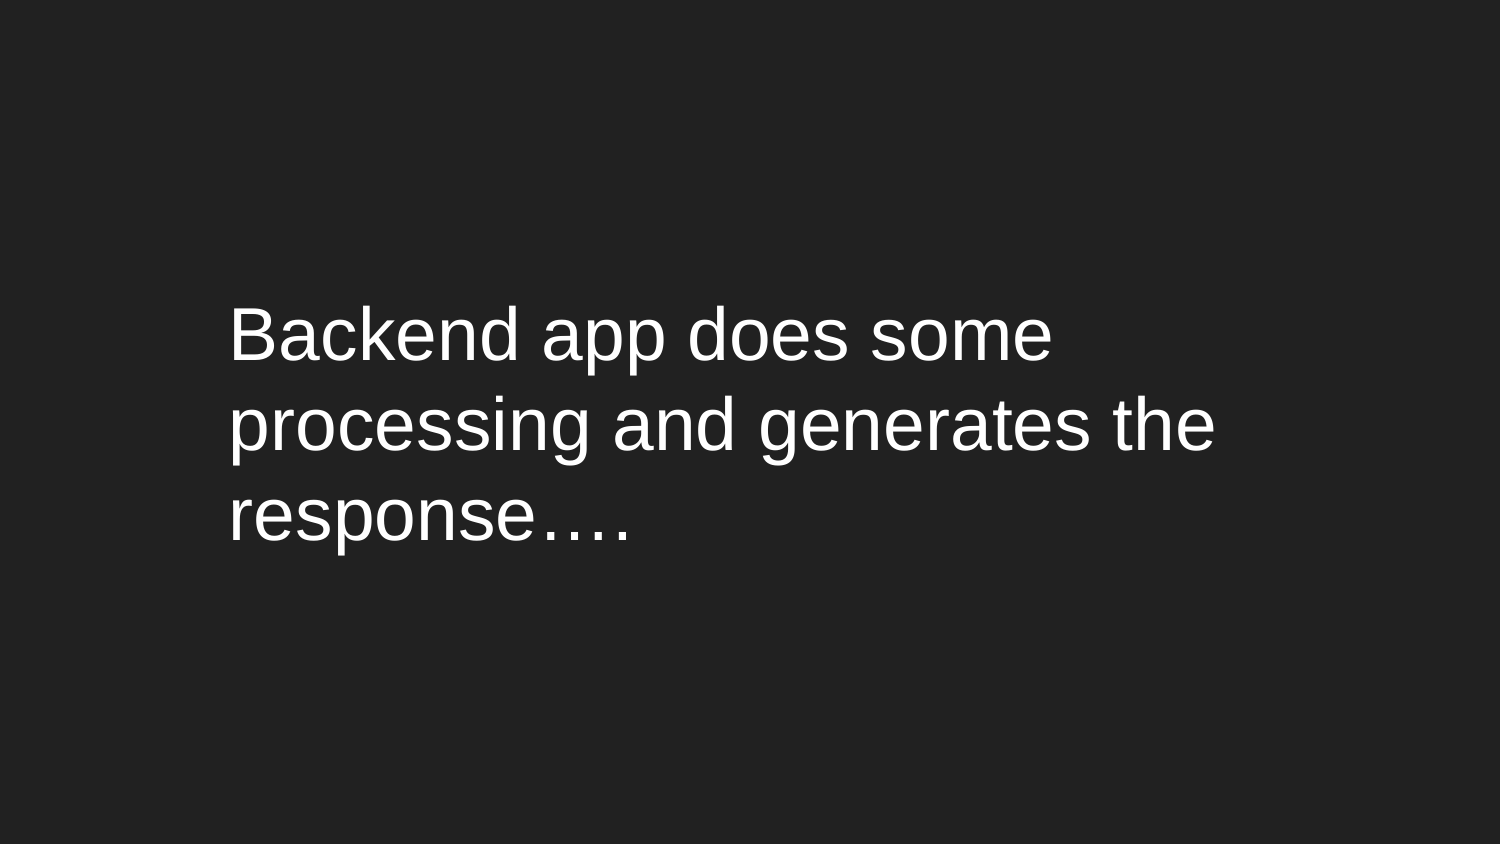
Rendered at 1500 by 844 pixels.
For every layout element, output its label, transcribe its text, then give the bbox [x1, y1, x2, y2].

text_box Backend app does some processing and generates the response…. [213, 270, 1253, 571]
